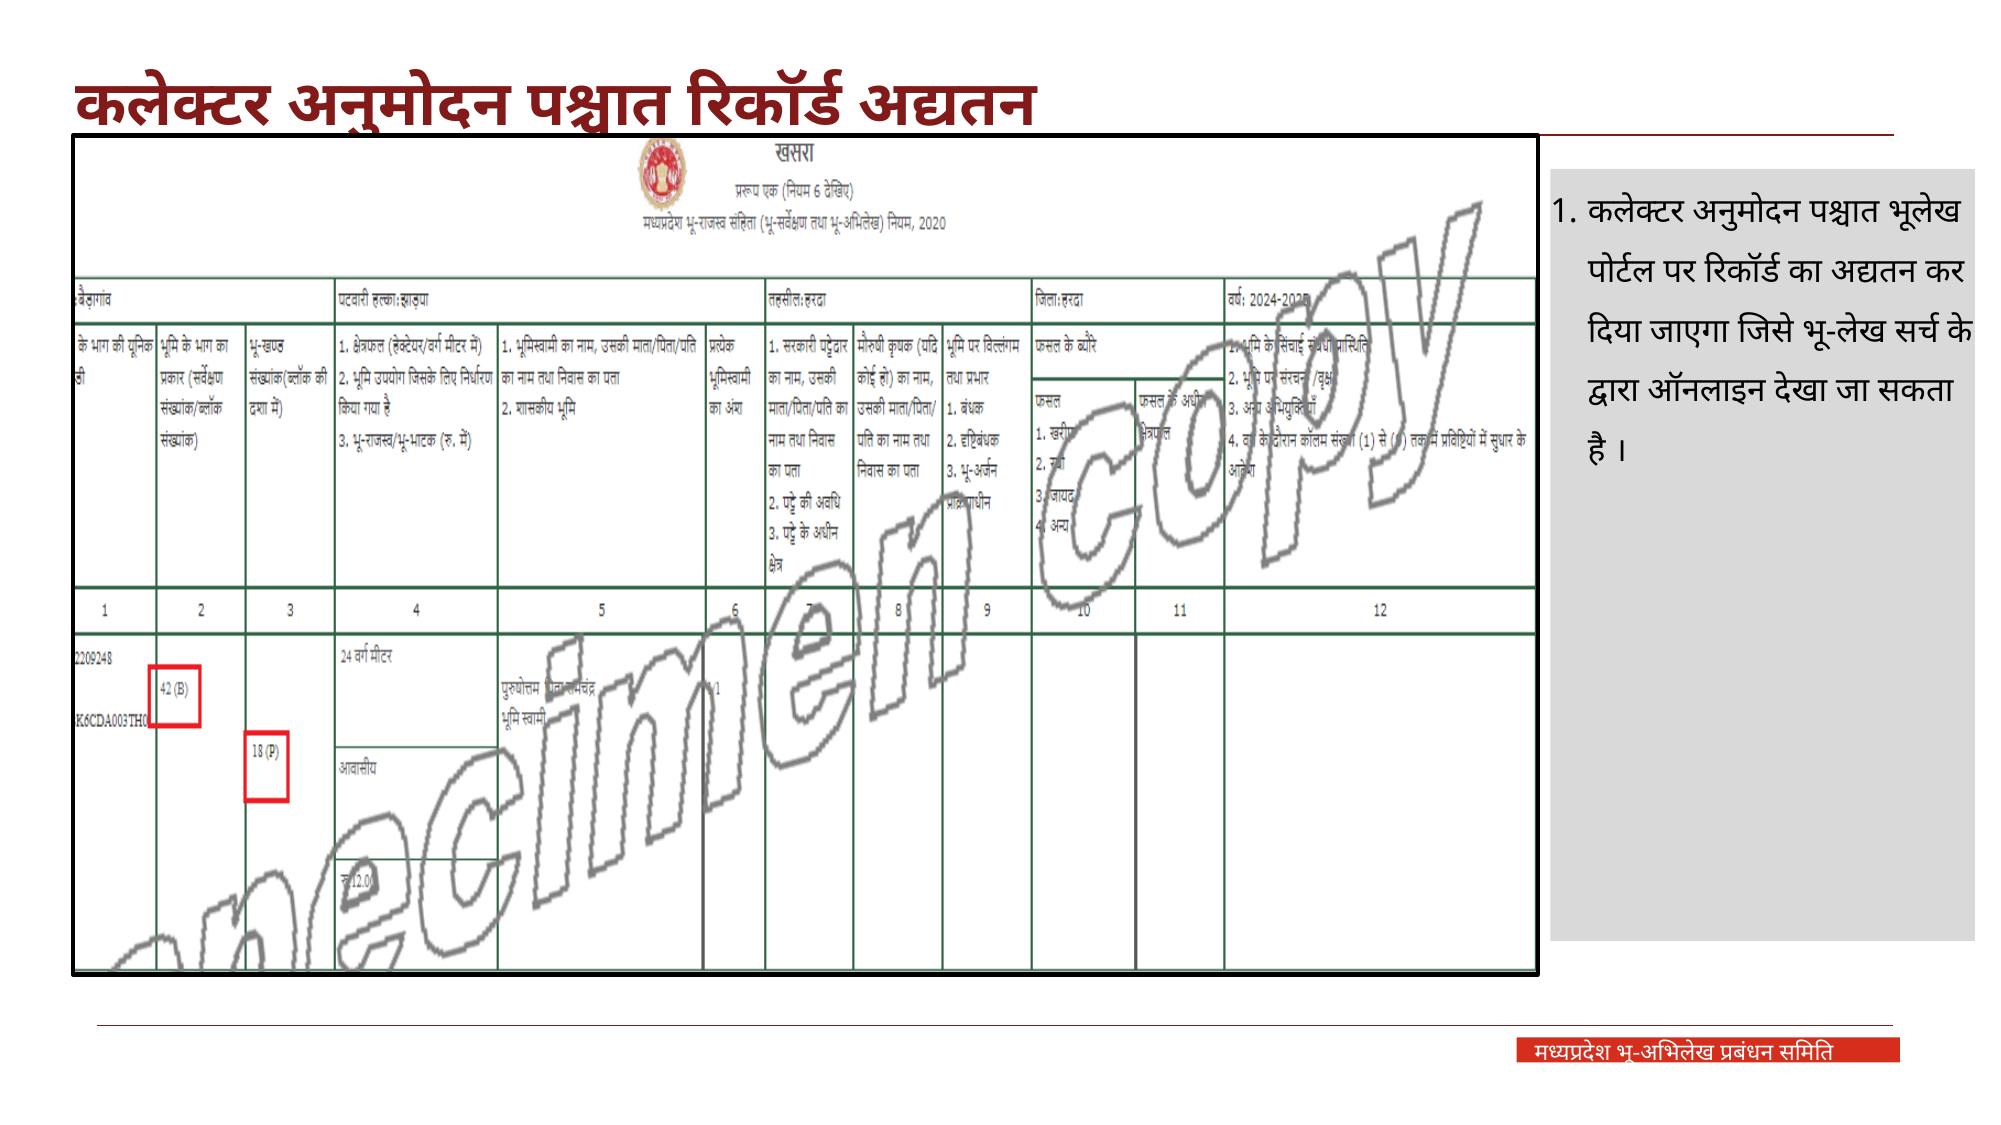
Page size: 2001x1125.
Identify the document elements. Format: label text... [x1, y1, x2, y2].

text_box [96, 88, 1895, 1081]
text_box कलेक्टर अनुमोदन पश्चात भूलेख पोर्टल पर रिकॉर्ड का अद्यतन कर दिया जाएगा जिसे भू-लेख सर्च के द्वारा ऑनलाइन देखा जा सकता है । [1898, 168, 1975, 941]
text_box कलेक्टर अनुमोदन पश्चात रिकॉर्ड अद्यतन [74, 24, 1946, 138]
picture [74, 137, 1536, 973]
